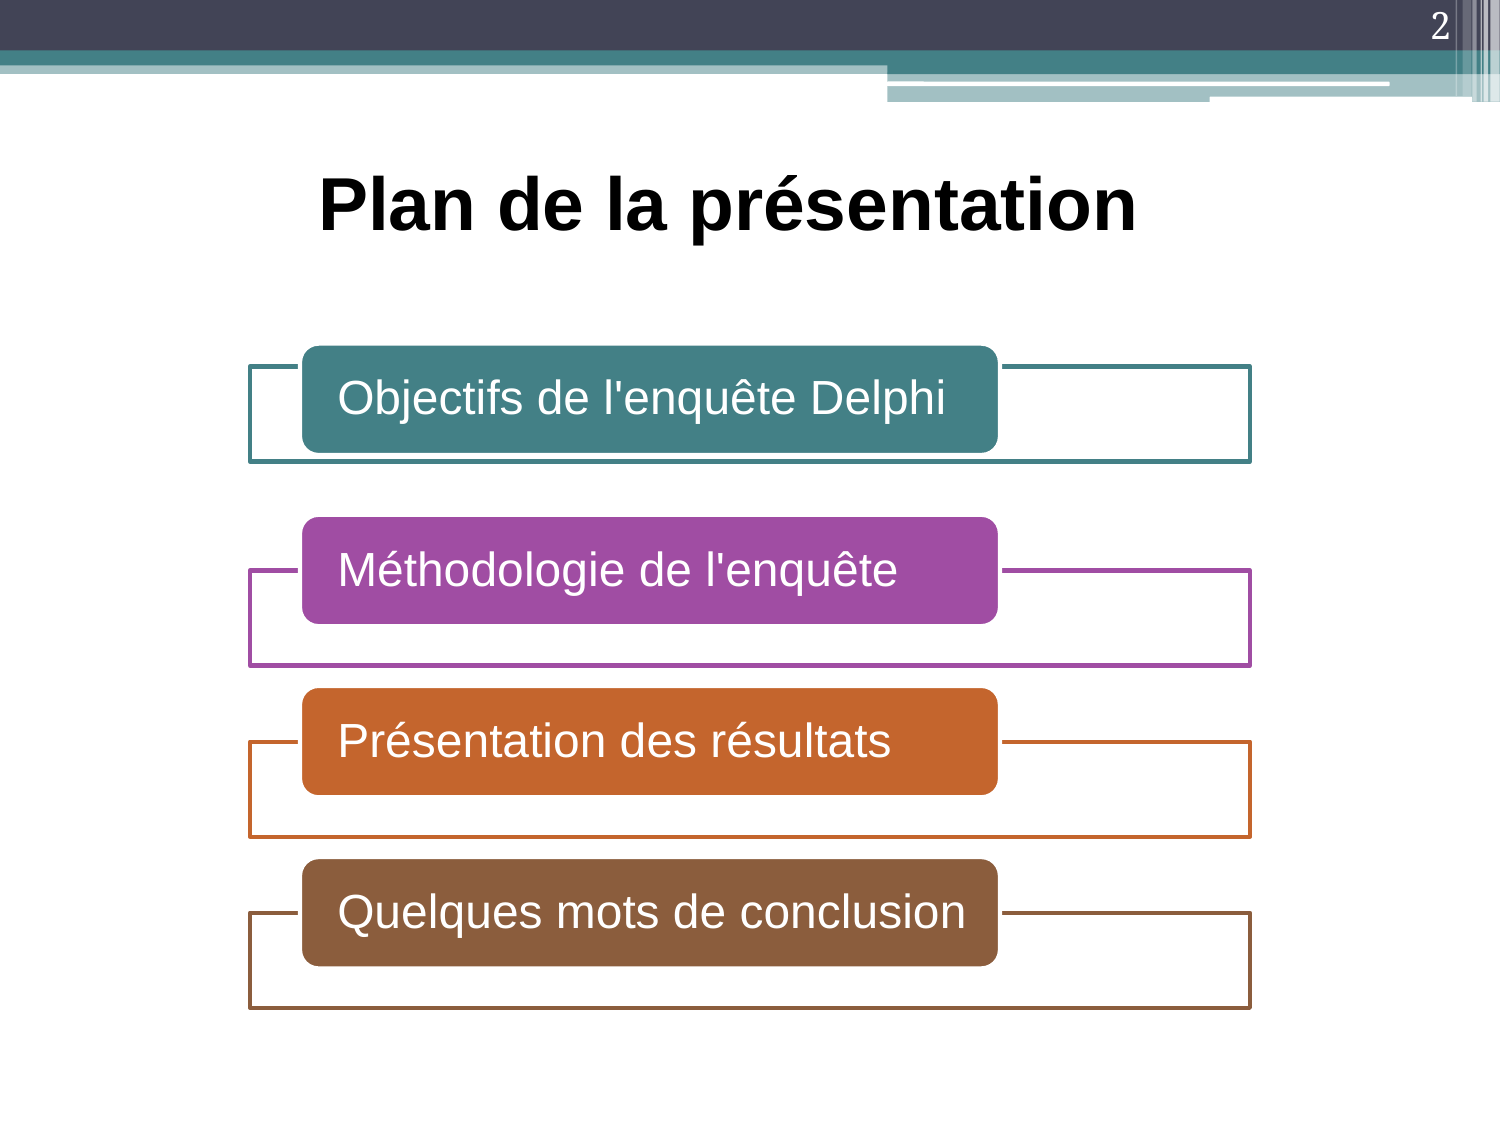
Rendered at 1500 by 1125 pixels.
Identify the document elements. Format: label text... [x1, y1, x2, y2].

slide_number 2 [1341, 0, 1466, 61]
title Plan de la présentation [53, 128, 1404, 233]
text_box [249, 342, 1251, 1010]
